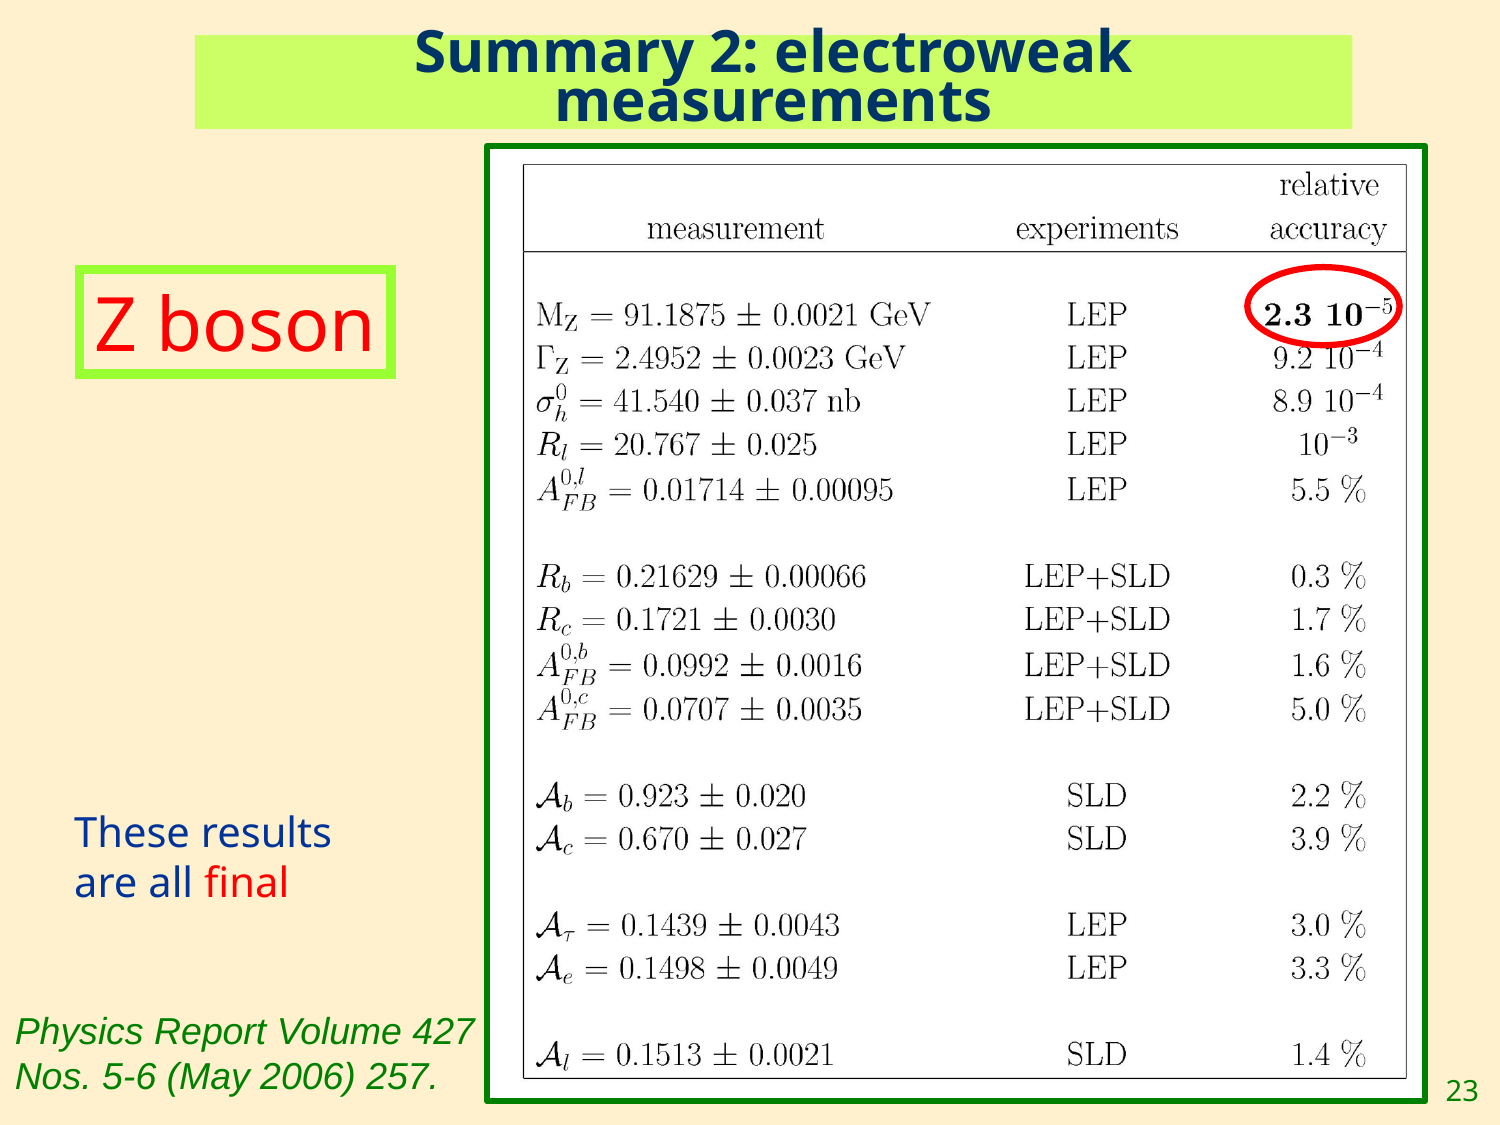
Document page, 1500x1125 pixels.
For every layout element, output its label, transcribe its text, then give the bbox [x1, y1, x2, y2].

picture [489, 148, 1423, 1099]
title Summary 2: electroweak measurements [194, 34, 1353, 130]
text_box These results are all final [59, 798, 411, 914]
text_box Physics Report Volume 427 Nos. 5-6 (May 2006) 257. [0, 999, 487, 1105]
text_box Z boson [79, 269, 391, 375]
slide_number 23 [1181, 1054, 1495, 1125]
